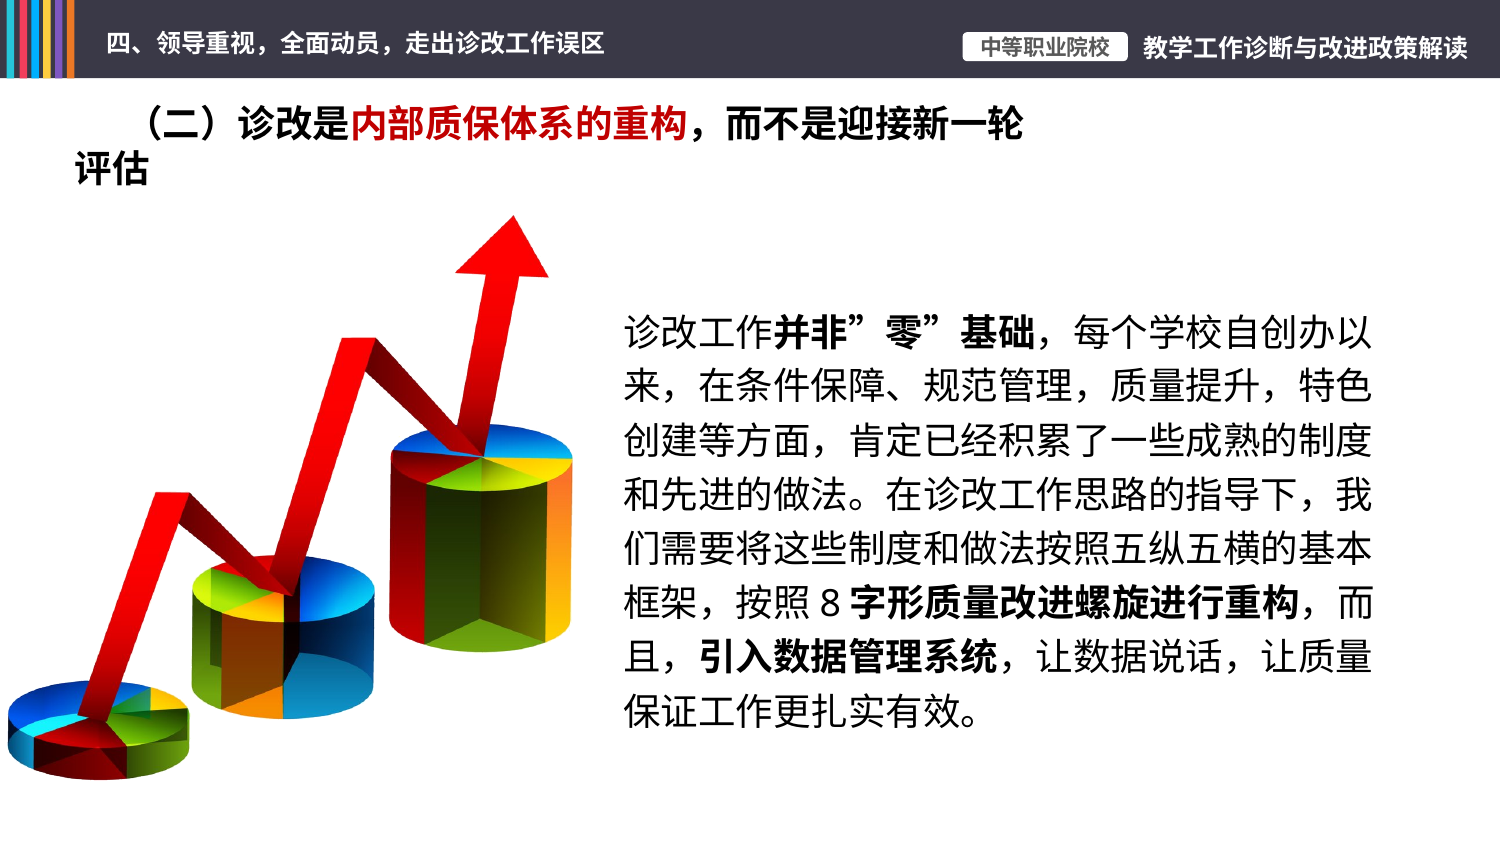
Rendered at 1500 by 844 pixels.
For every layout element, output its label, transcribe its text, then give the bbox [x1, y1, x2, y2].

picture [0, 208, 580, 789]
text_box 诊改工作并非”零”基础，每个学校自创办以来，在条件保障、规范管理，质量提升，特色创建等方面，肯定已经积累了一些成熟的制度和先进的做法。在诊改工作思路的指导下，我们需要将这些制度和做法按照五纵五横的基本框架，按照8字形质量改进螺旋进行重构，而且，引入数据管理系统，让数据说话，让质量保证工作更扎实有效。 [608, 291, 1406, 740]
text_box （二）诊改是内部质保体系的重构，而不是迎接新一轮评估 [59, 115, 1065, 175]
